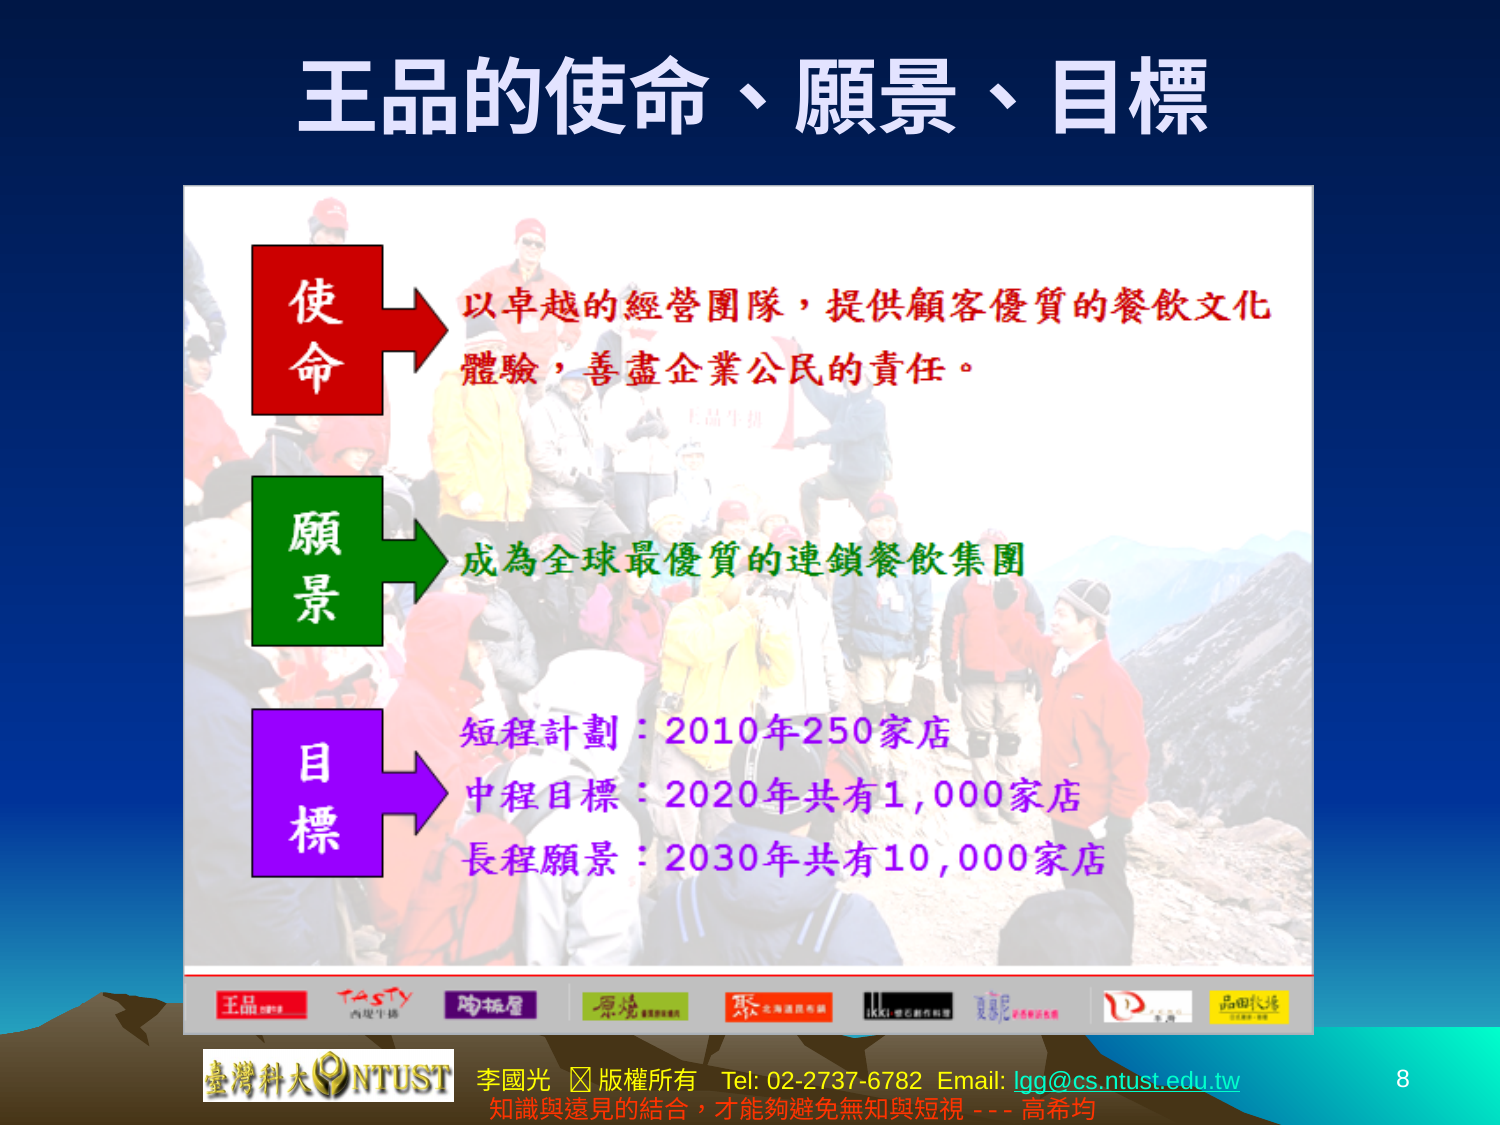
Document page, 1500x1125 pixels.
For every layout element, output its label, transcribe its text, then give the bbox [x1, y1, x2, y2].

picture [182, 185, 1315, 1036]
title 王品的使命、願景、目標 [77, 0, 1429, 188]
picture [203, 1049, 454, 1102]
slide_number 8 [1074, 1024, 1426, 1101]
